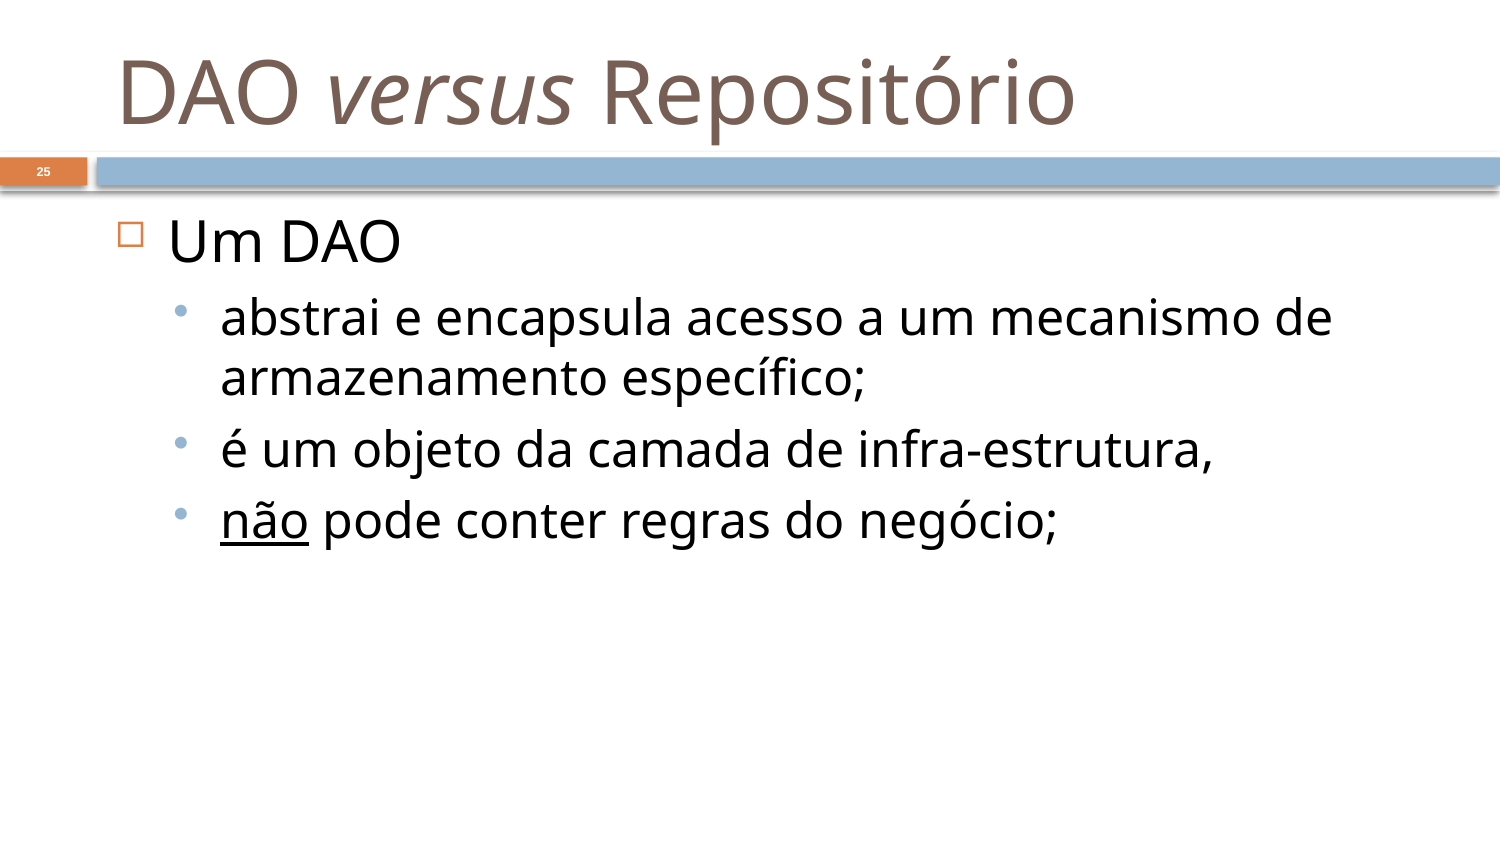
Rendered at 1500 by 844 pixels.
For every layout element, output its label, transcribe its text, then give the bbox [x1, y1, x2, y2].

title DAO versus Repositório [100, 28, 1438, 150]
list Um DAO abstrai e encapsula acesso a um mecanismo de armazenamento específico; é um objeto da camada de infra-estrutura, não pode conter regras do negócio; [100, 196, 1438, 750]
slide_number 25 [0, 156, 88, 187]
